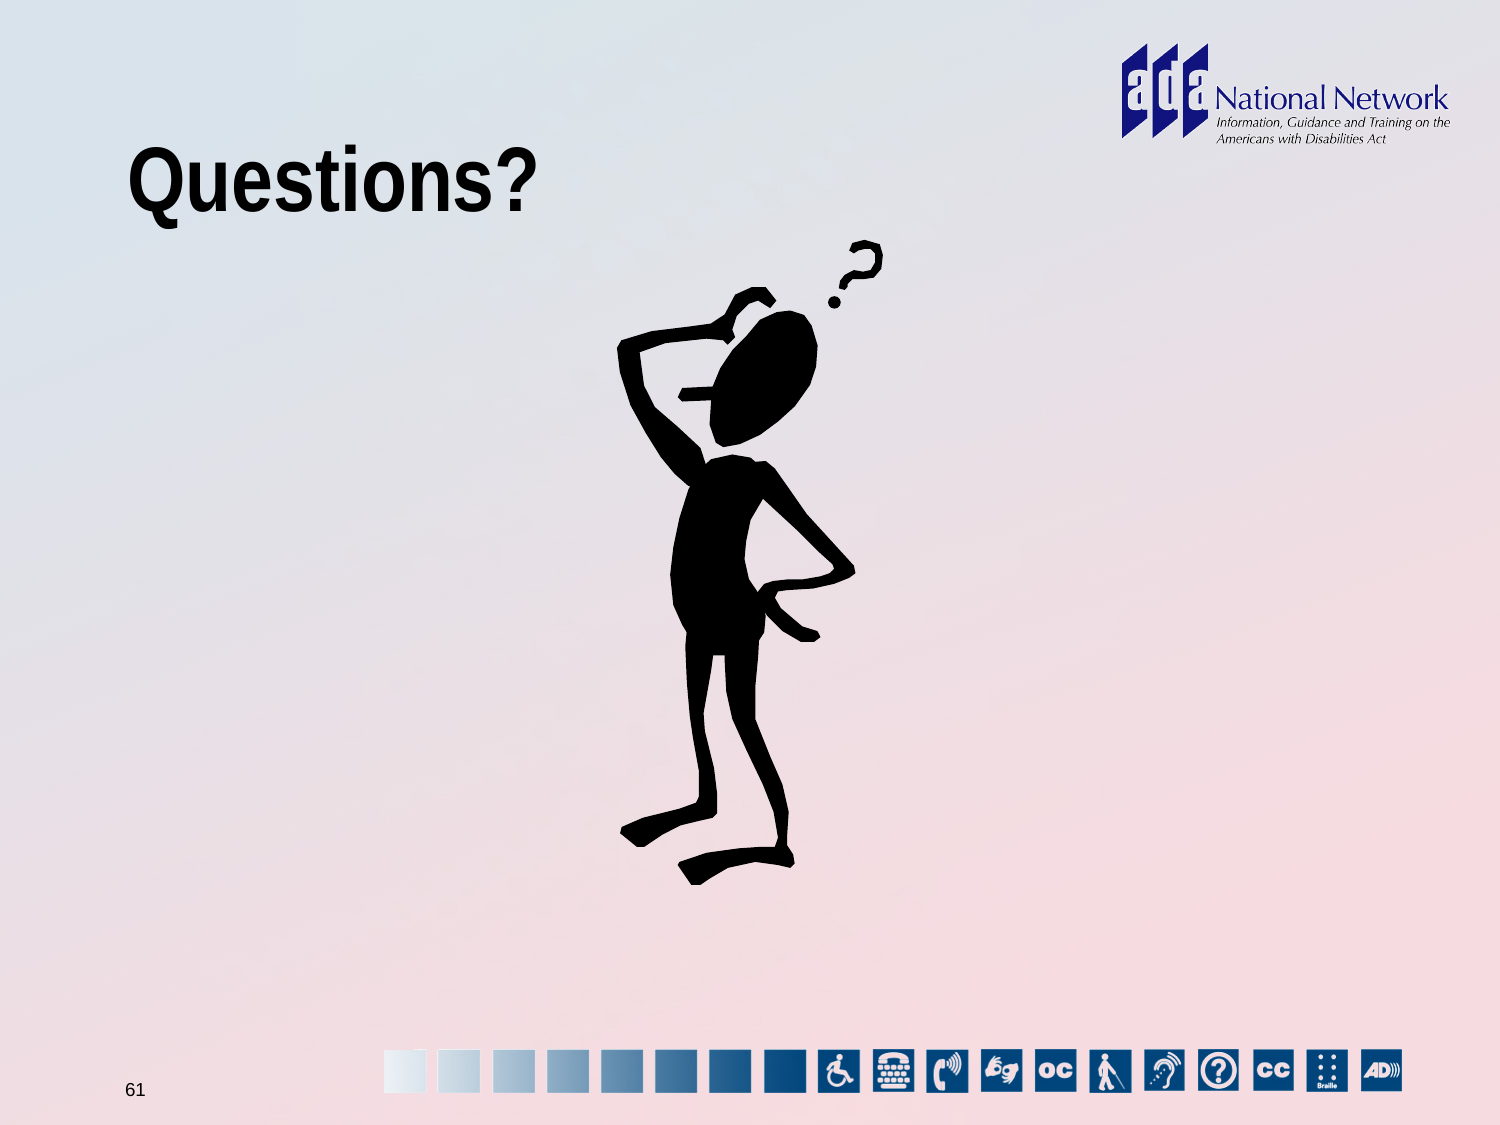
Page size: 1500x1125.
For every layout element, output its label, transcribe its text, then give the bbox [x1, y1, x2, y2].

title Questions? [112, 37, 1463, 238]
picture [0, 0, 1500, 1125]
slide_number 61 [124, 1062, 438, 1101]
